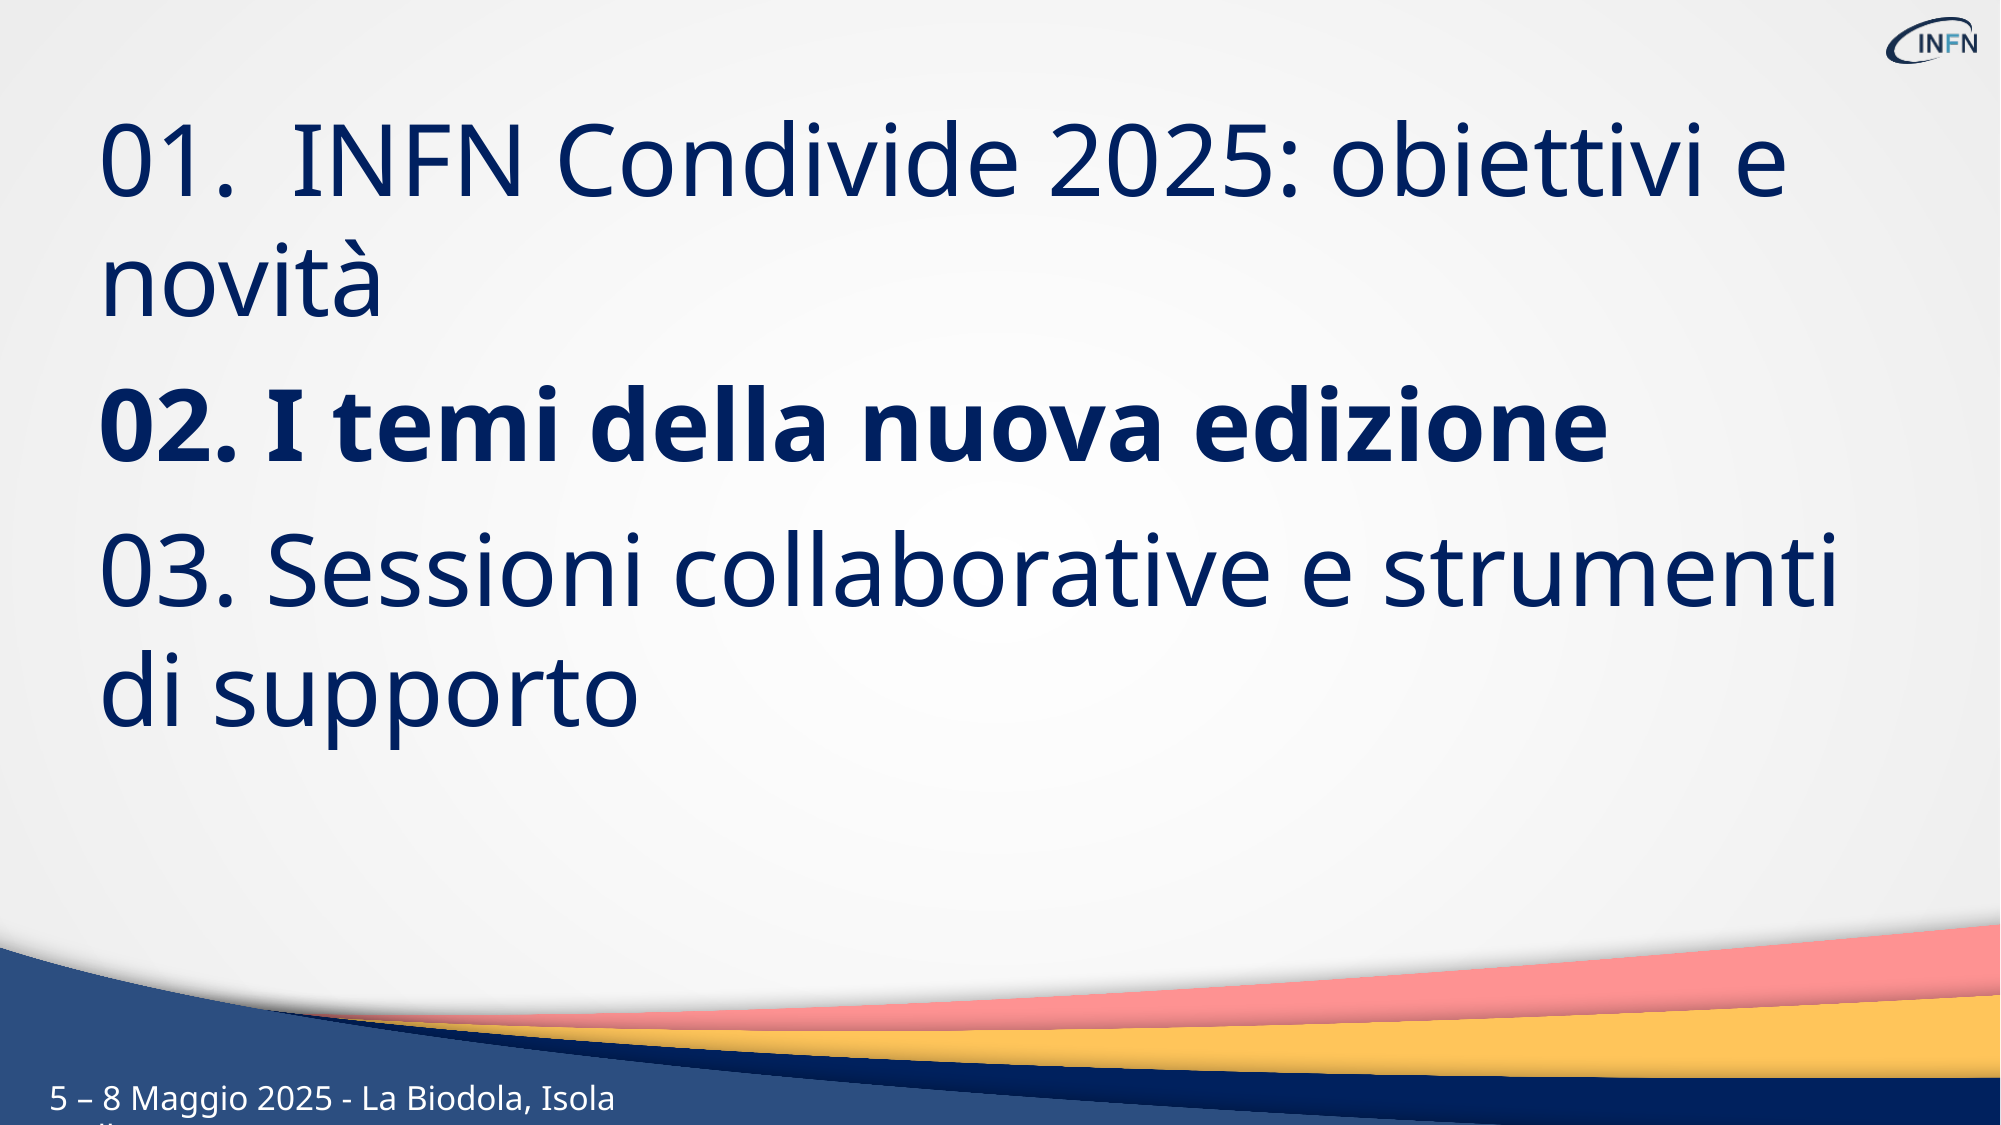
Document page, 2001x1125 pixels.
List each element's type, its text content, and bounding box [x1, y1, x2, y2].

picture [0, 523, 2001, 1125]
text_box 01. INFN Condivide 2025: obiettivi e novità 02. I temi della nuova edizione 03. Sessioni collaborative e strumenti di supporto [83, 89, 1953, 754]
picture [1886, 17, 1977, 64]
